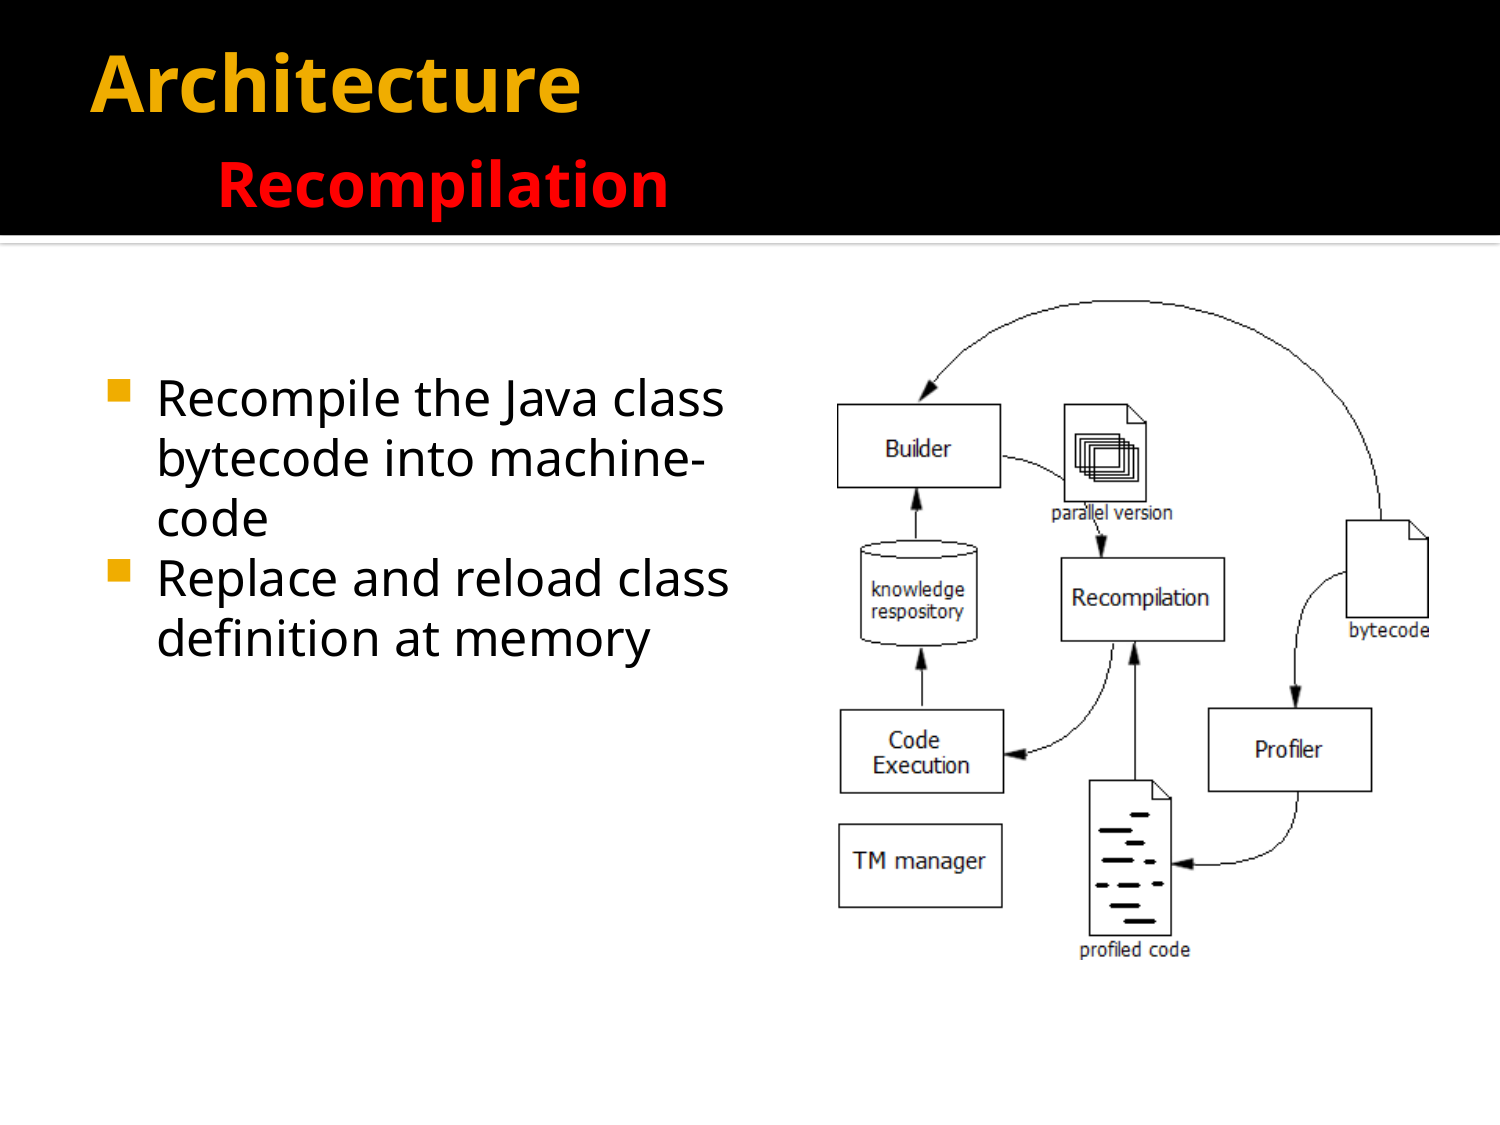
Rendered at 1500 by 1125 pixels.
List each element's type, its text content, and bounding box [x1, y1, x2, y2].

title Architecture Recompilation [75, 25, 1425, 231]
list Recompile the Java class bytecode into machine-code Replace and reload class definition at memory [75, 291, 813, 1050]
picture [837, 299, 1429, 960]
